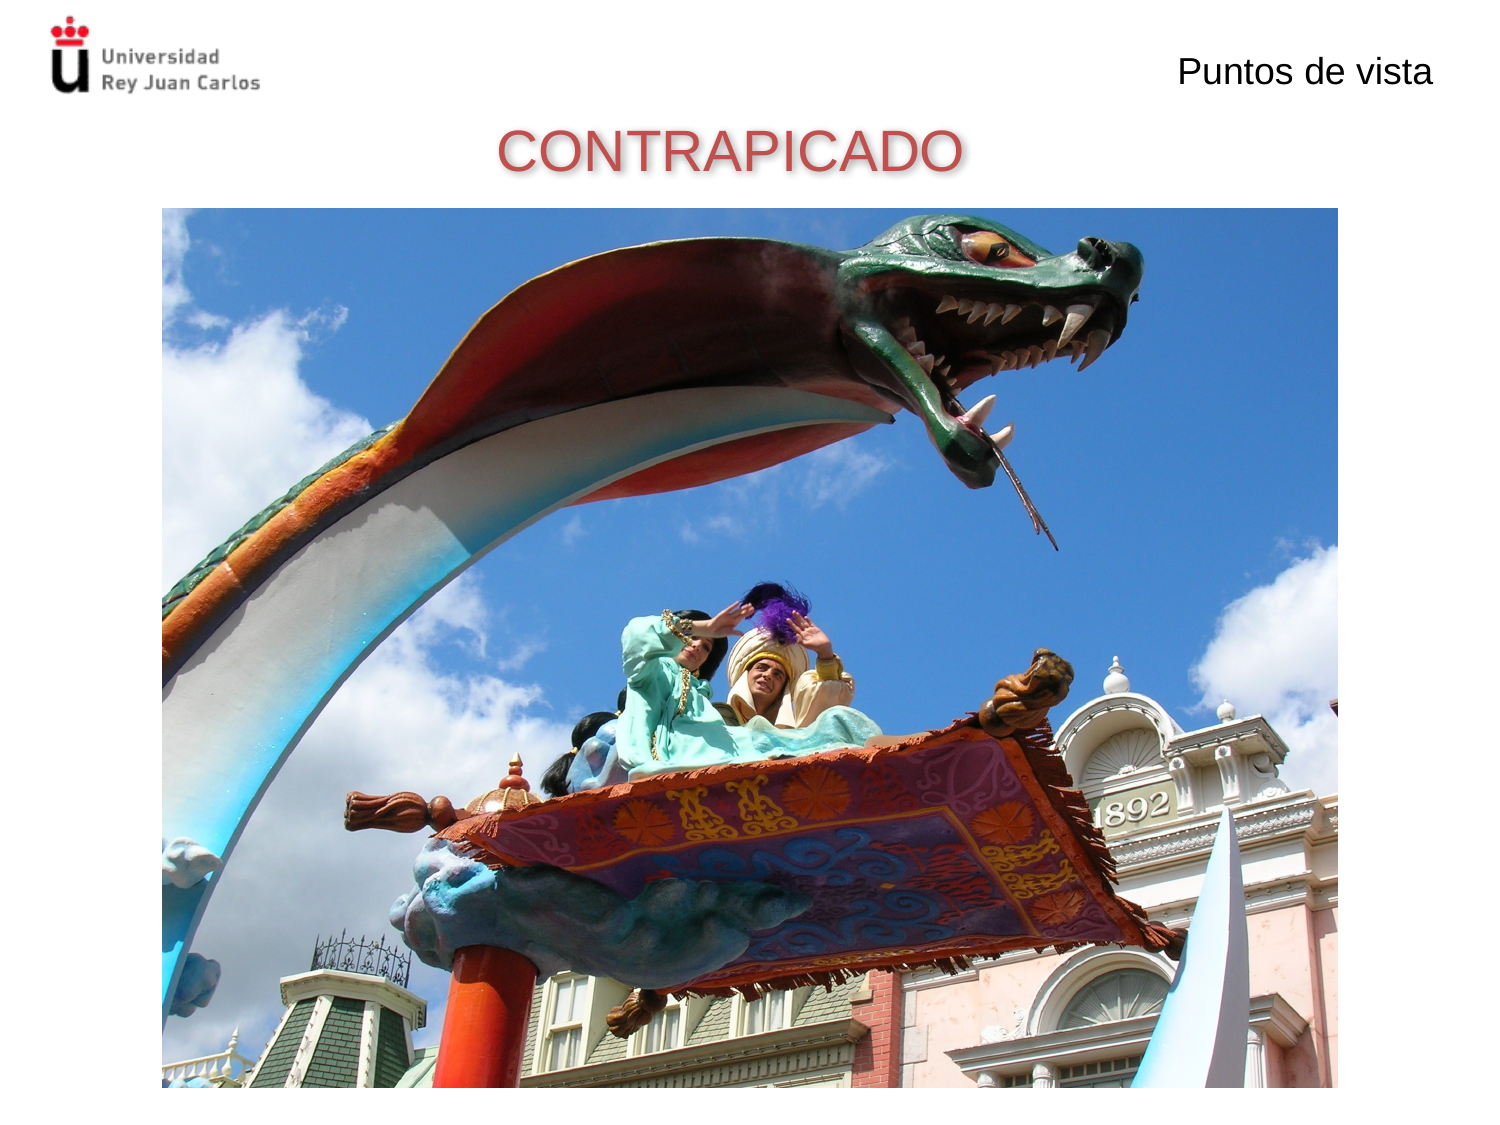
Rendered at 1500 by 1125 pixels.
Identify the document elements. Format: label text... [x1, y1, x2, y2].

picture [26, 5, 290, 113]
text_box Puntos de vista [1162, 39, 1450, 100]
picture [162, 207, 1338, 1088]
text_box CONTRAPICADO [474, 105, 988, 191]
